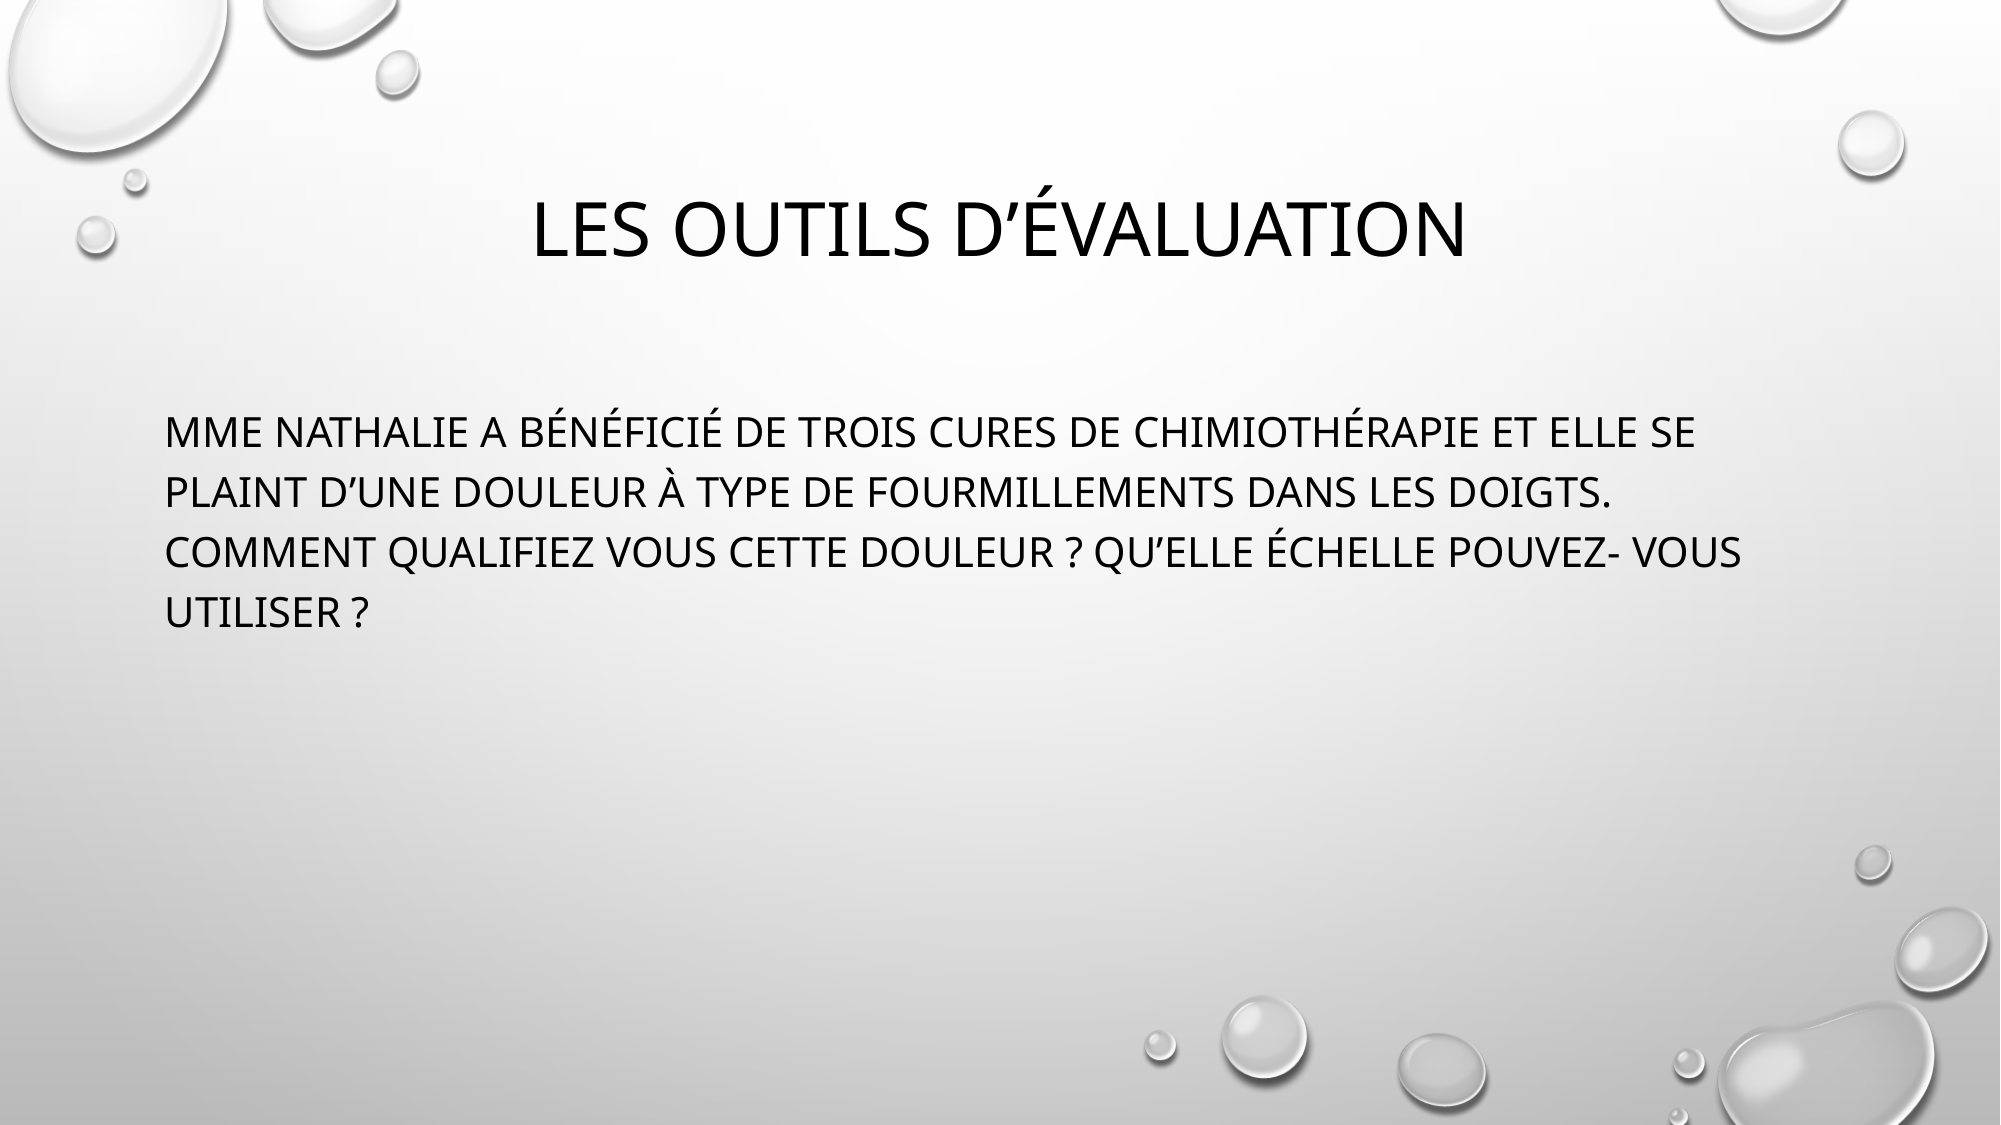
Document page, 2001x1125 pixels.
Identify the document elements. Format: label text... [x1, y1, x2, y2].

picture [0, 0, 2000, 1125]
list Mme Nathalie a bénéficié de trois cures de chimiothérapie et elle se plaint d’une douleur à type de fourmillements dans les doigts. Comment qualifiez vous cette douleur ? Qu’elle échelle pouvez- vous utiliser ? [149, 388, 1850, 950]
title Les outils d’évaluation [149, 101, 1851, 364]
